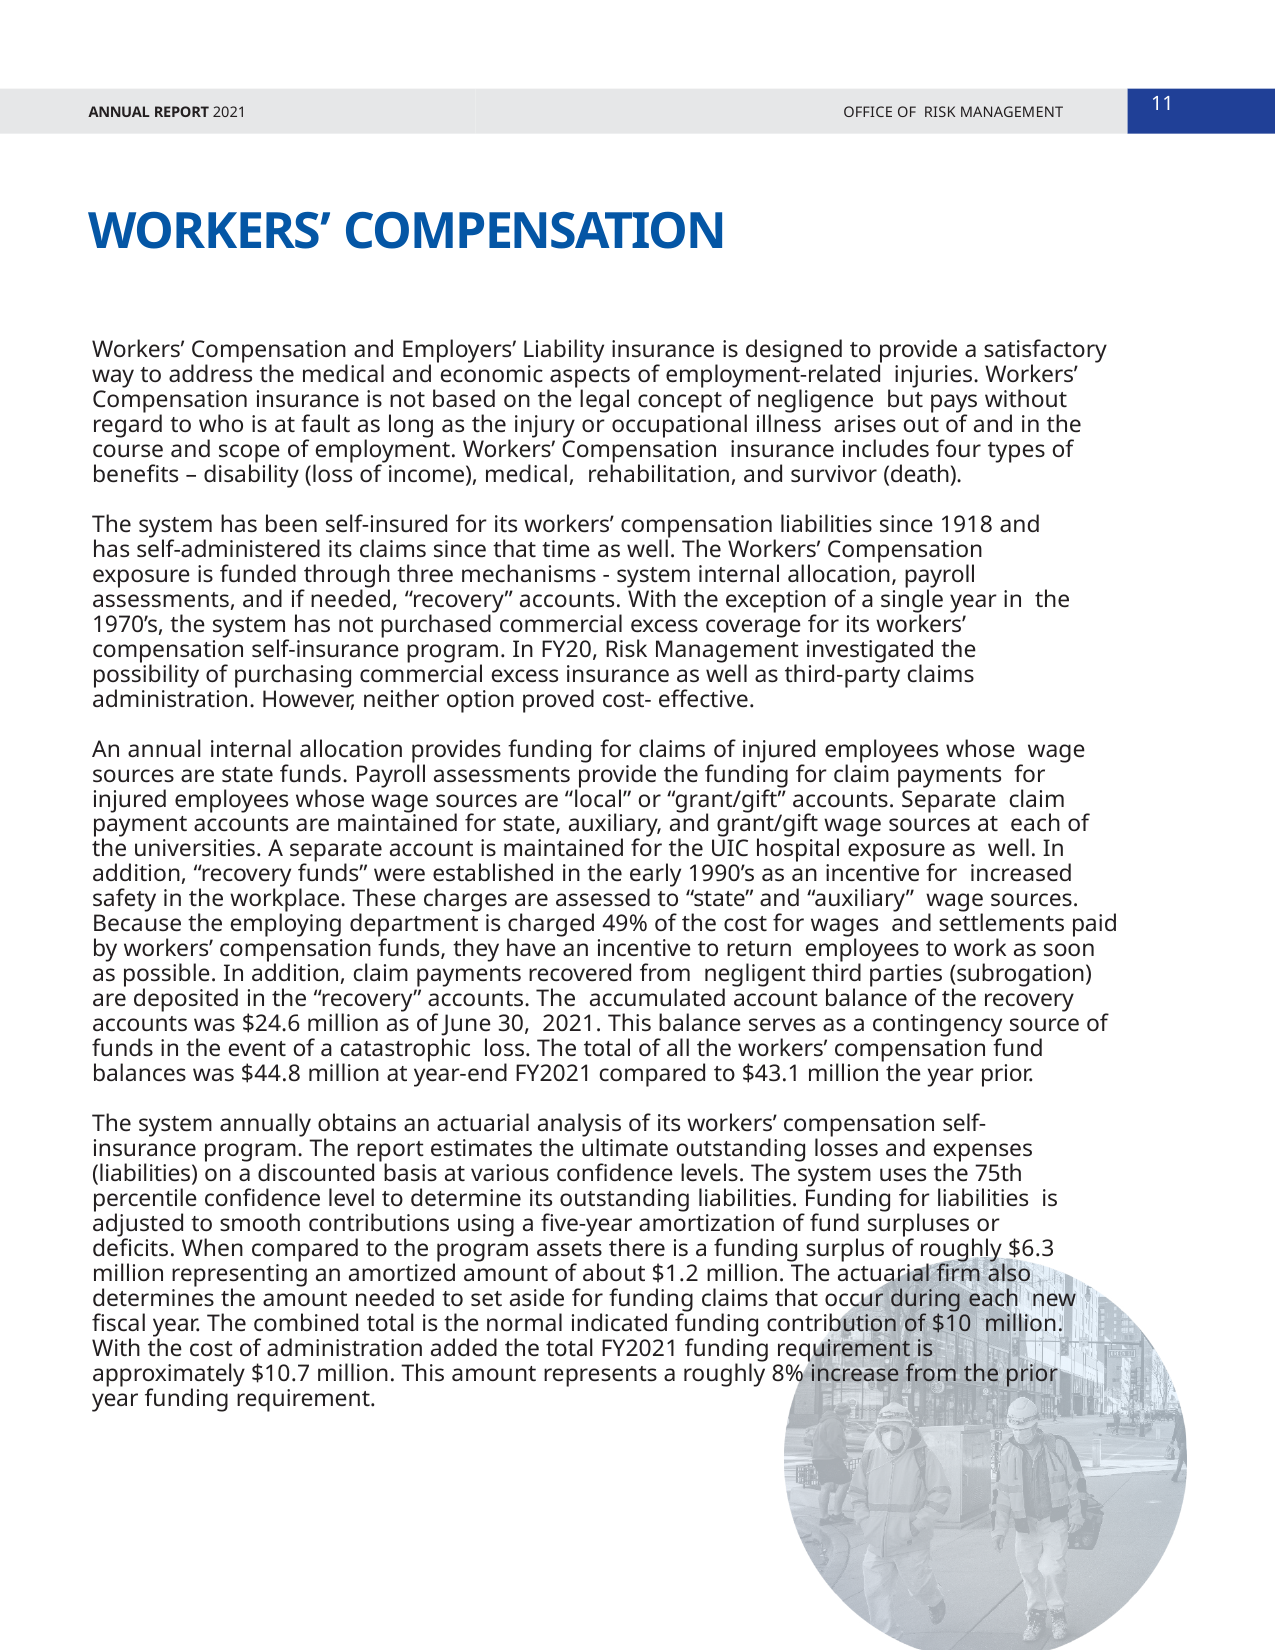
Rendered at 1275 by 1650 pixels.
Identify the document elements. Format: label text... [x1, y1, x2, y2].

text_box [475, 88, 1128, 134]
text_box [1128, 88, 1275, 134]
text_box 11 [1148, 88, 1187, 115]
text_box ANNUAL REPORT 2021 [86, 100, 266, 120]
text_box OFFICE OF RISK MANAGEMENT [841, 100, 1094, 120]
picture [784, 1257, 1188, 1650]
text_box WORKERS’ COMPENSATION [86, 195, 817, 258]
text_box Workers’ Compensation and Employers’ Liability insurance is designed to provide a satisfactory way to address the medical and economic aspects of employment-related injuries. Workers’ Compensation insurance is not based on the legal concept of negligence but pays without regard to who is at fault as long as the injury or occupational illness arises out of and in the course and scope of employment. Workers’ Compensation insurance includes four types of benefits – disability (loss of income), medical, rehabilitation, and survivor (death). The system has been self-insured for its workers’ compensation liabilities since 1918 and has self-administered its claims since that time as well. The Workers’ Compensation exposure is funded through three mechanisms - system internal allocation, payroll assessments, and if needed, “recovery” accounts. With the exception of a single year in the 1970’s, the system has not purchased commercial excess coverage for its workers’ compensation self-insurance program. In FY20, Risk Management investigated the possibility of purchasing commercial excess insurance as well as third-party claims administration. However, neither option proved cost- effective. An annual internal allocation provides funding for claims of injured employees whose wage sources are state funds. Payroll assessments provide the funding for claim payments for injured employees whose wage sources are “local” or “grant/gift” accounts. Separate claim payment accounts are maintained for state, auxiliary, and grant/gift wage sources at each of the universities. A separate account is maintained for the UIC hospital exposure as well. In addition, “recovery funds” were established in the early 1990’s as an incentive for increased safety in the workplace. These charges are assessed to “state” and “auxiliary” wage sources. Because the employing department is charged 49% of the cost for wages and settlements paid by workers’ compensation funds, they have an incentive to return employees to work as soon as possible. In addition, claim payments recovered from negligent third parties (subrogation) are deposited in the “recovery” accounts. The accumulated account balance of the recovery accounts was $24.6 million as of June 30, 2021. This balance serves as a contingency source of funds in the event of a catastrophic loss. The total of all the workers’ compensation fund balances was $44.8 million at year-end FY2021 compared to $43.1 million the year prior. The system annually obtains an actuarial analysis of its workers’ compensation self-insurance program. The report estimates the ultimate outstanding losses and expenses (liabilities) on a discounted basis at various confidence levels. The system uses the 75th percentile confidence level to determine its outstanding liabilities. Funding for liabilities is adjusted to smooth contributions using a five-year amortization of fund surpluses or deficits. When compared to the program assets there is a funding surplus of roughly $6.3 million representing an amortized amount of about $1.2 million. The actuarial firm also determines the amount needed to set aside for funding claims that occur during each new fiscal year. The combined total is the normal indicated funding contribution of $10 million. With the cost of administration added the total FY2021 funding requirement is approximately $10.7 million. This amount represents a roughly 8% increase from the prior year funding requirement. [90, 331, 1124, 1412]
text_box [0, 88, 475, 134]
